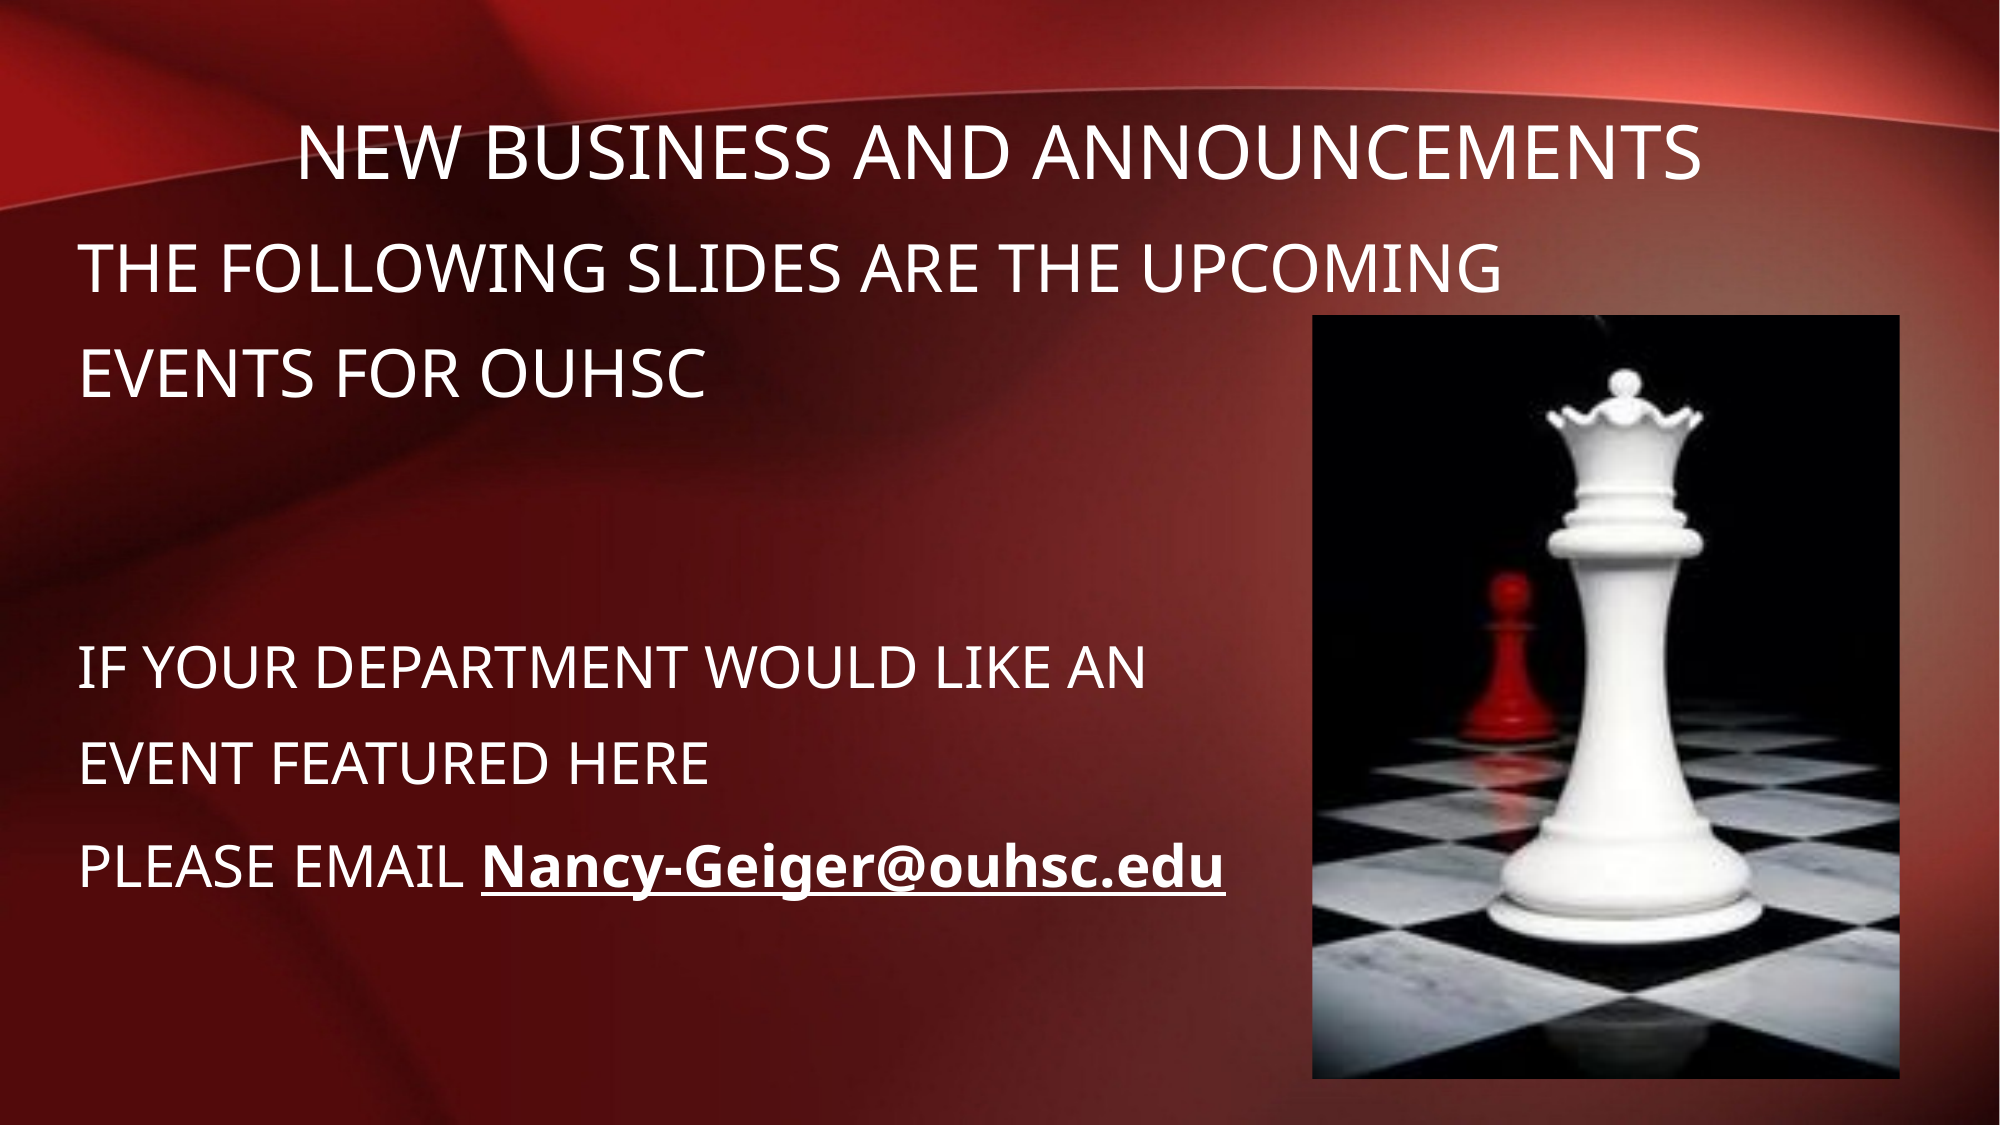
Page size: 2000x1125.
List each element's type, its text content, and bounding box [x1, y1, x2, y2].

title New business and announcements [149, 75, 1850, 205]
list THE FOLLOWING SLIDES ARE THE UPCOMING EVENTS FOR OUHSC IF YOUR DEPARTMENT WOULD LIKE AN EVENT FEATURED HERE PLEASE EMAIL Nancy-Geiger@ouhsc.edu [57, 224, 1914, 959]
picture [0, 0, 2000, 1125]
